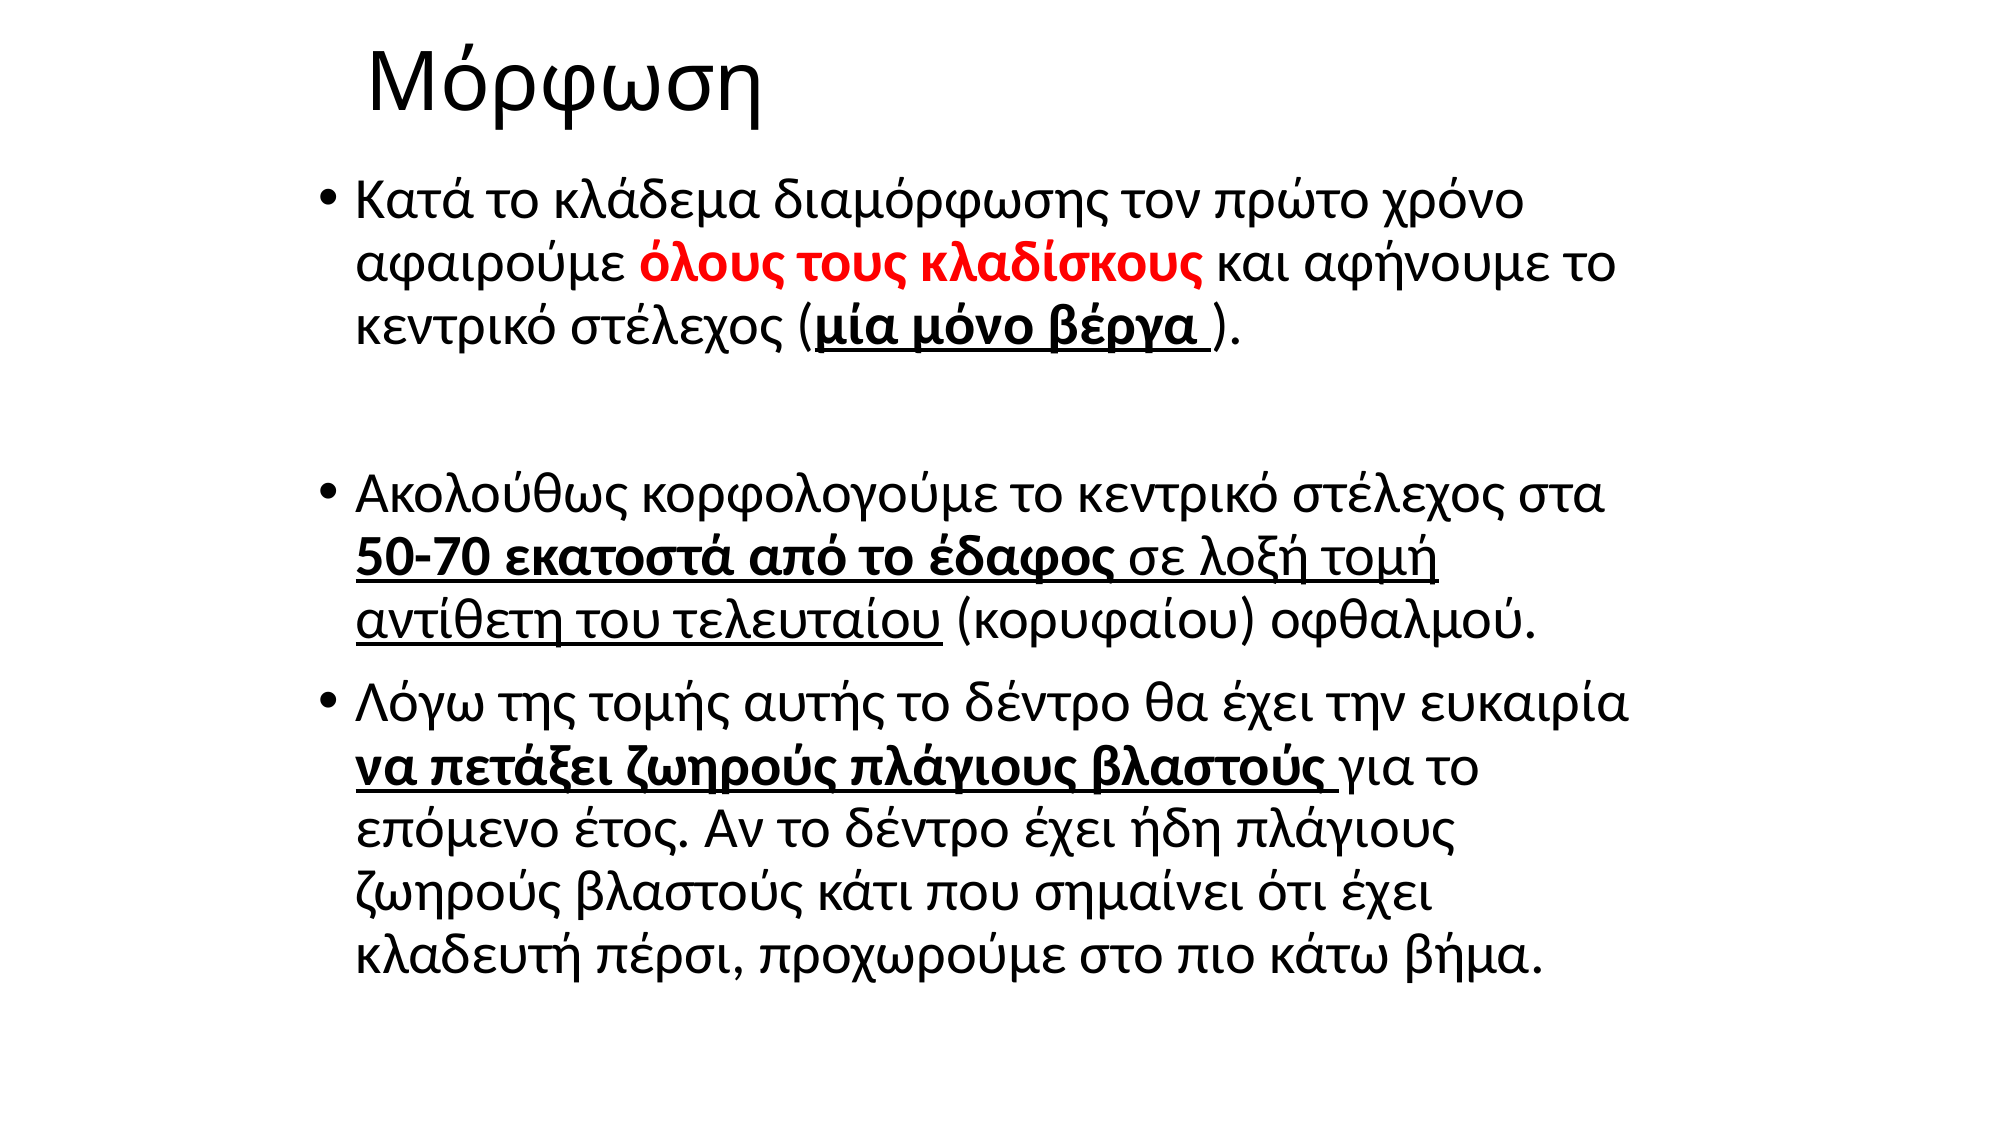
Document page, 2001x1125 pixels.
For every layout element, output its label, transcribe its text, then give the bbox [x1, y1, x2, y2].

title Μόρφωση [350, 31, 1701, 136]
list Κατά το κλάδεμα διαμόρφωσης τον πρώτο χρόνο αφαιρούμε όλους τους κλαδίσκους και αφήνουμε το κεντρικό στέλεχος (μία μόνο βέργα ). Ακολούθως κορφολογούμε το κεντρικό στέλεχος στα 50-70 εκατοστά από το έδαφος σε λοξή τομή αντίθετη του τελευταίου (κορυφαίου) οφθαλμού. Λόγω της τομής αυτής το δέντρο θα έχει την ευκαιρία να πετάξει ζωηρούς πλάγιους βλαστούς για το επόμενο έτος. Αν το δέντρο έχει ήδη πλάγιους ζωηρούς βλαστούς κάτι που σημαίνει ότι έχει κλαδευτή πέρσι, προχωρούμε στο πιο κάτω βήμα. [303, 160, 1654, 1059]
